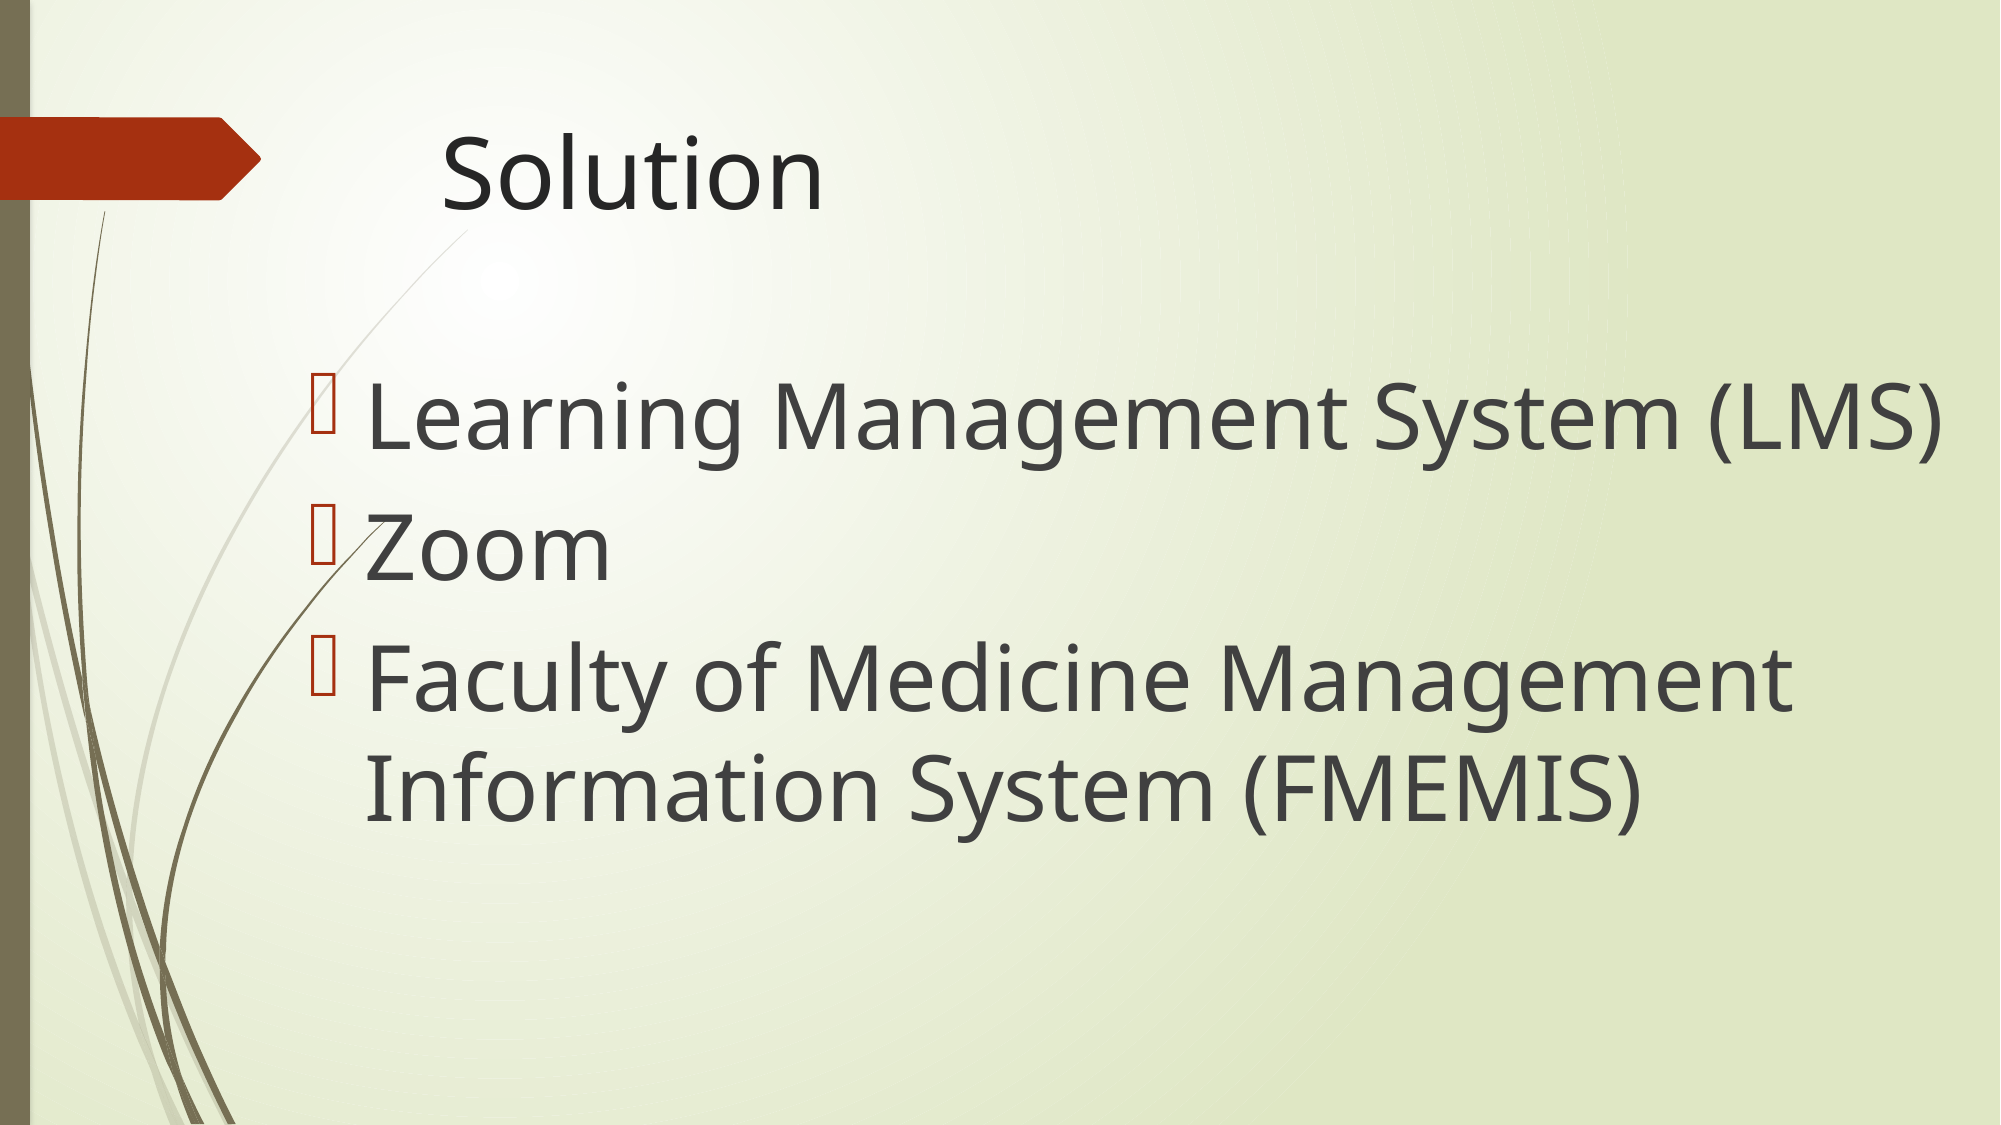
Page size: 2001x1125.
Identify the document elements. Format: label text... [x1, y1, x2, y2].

title Solution [425, 102, 1888, 313]
list Learning Management System (LMS) Zoom Faculty of Medicine Management Information System (FMEMIS) [293, 350, 1983, 1103]
